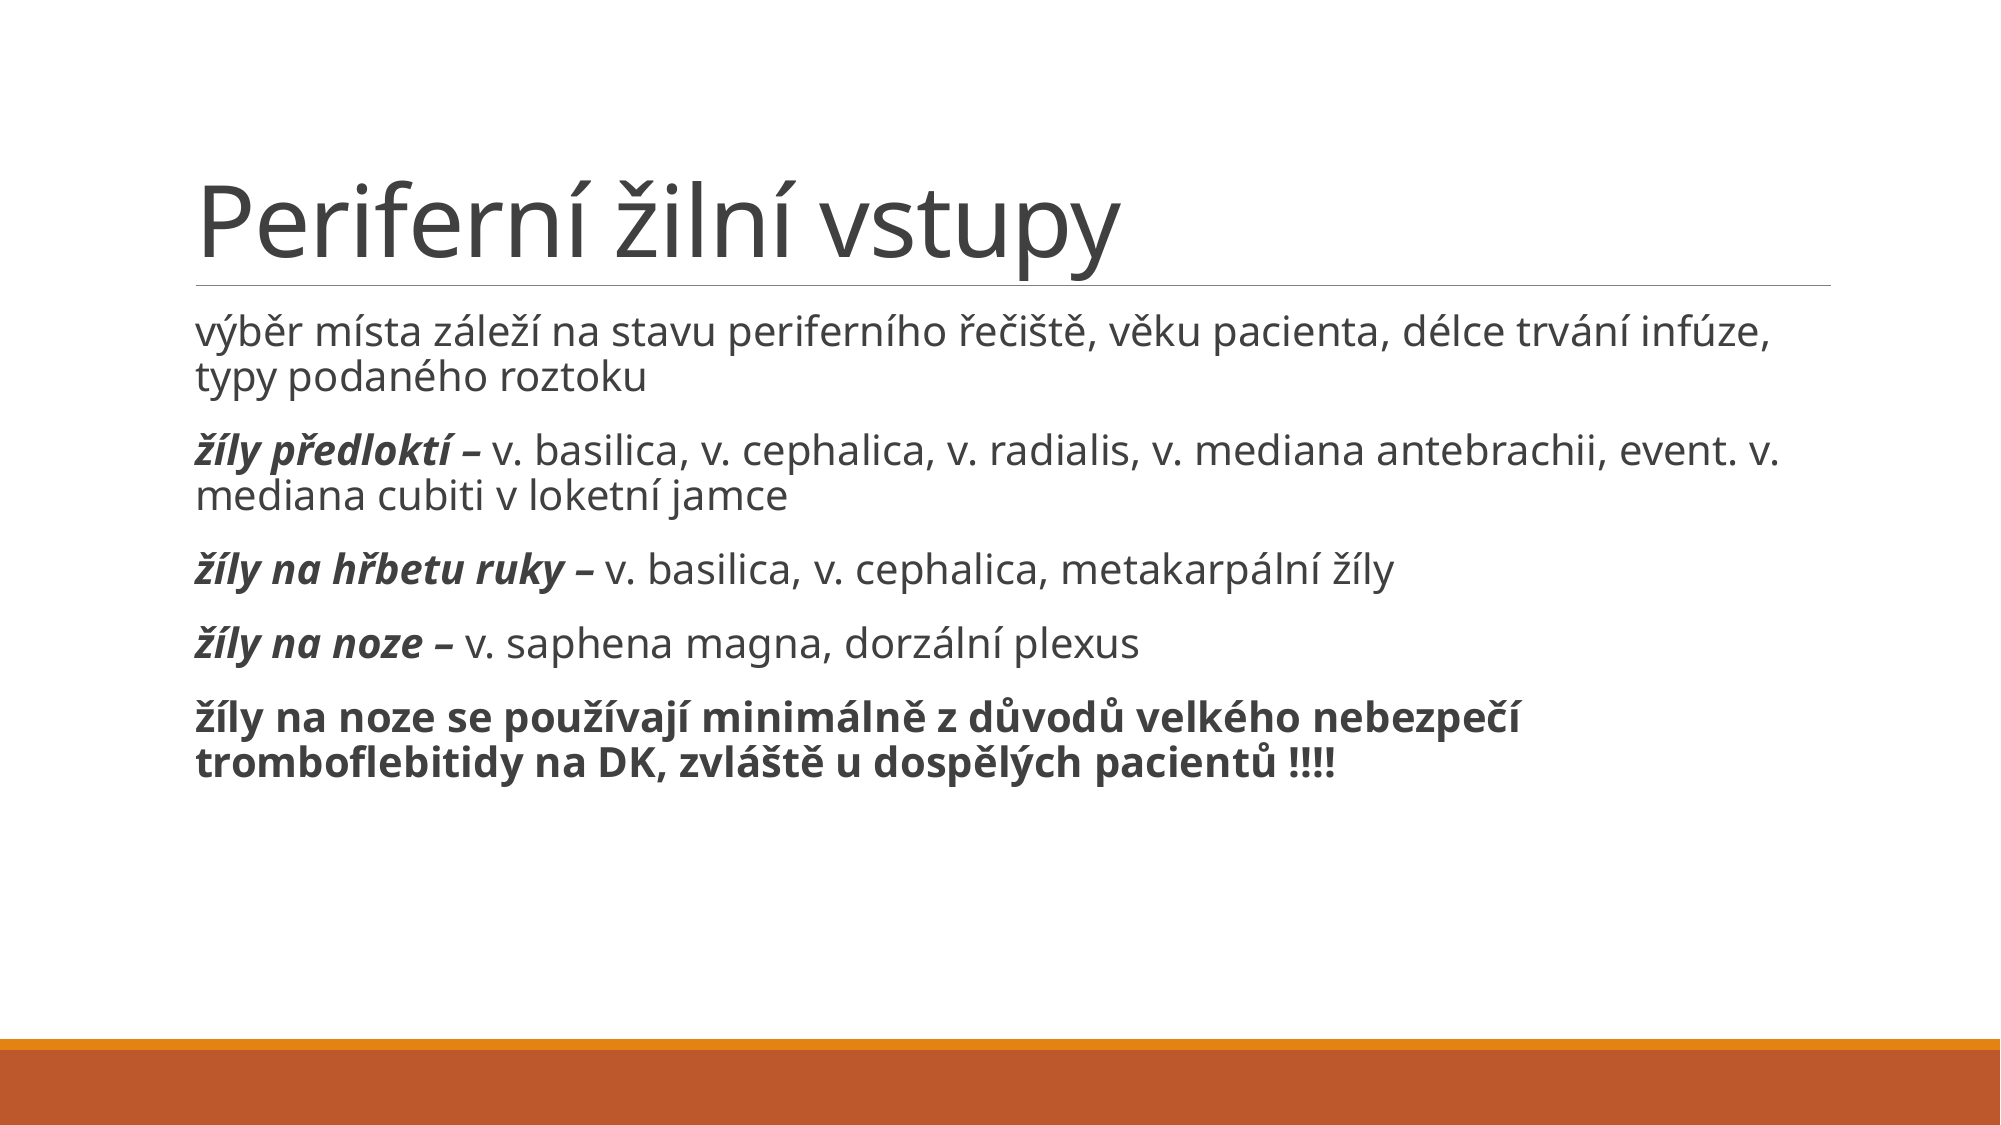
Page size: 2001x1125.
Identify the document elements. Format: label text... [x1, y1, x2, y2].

title Periferní žilní vstupy [180, 47, 1830, 285]
list výběr místa záleží na stavu periferního řečiště, věku pacienta, délce trvání infúze, typy podaného roztoku žíly předloktí – v. basilica, v. cephalica, v. radialis, v. mediana antebrachii, event. v. mediana cubiti v loketní jamce žíly na hřbetu ruky – v. basilica, v. cephalica, metakarpální žíly žíly na noze – v. saphena magna, dorzální plexus žíly na noze se používají minimálně z důvodů velkého nebezpečí tromboflebitidy na DK, zvláště u dospělých pacientů !!!! [180, 302, 1830, 963]
